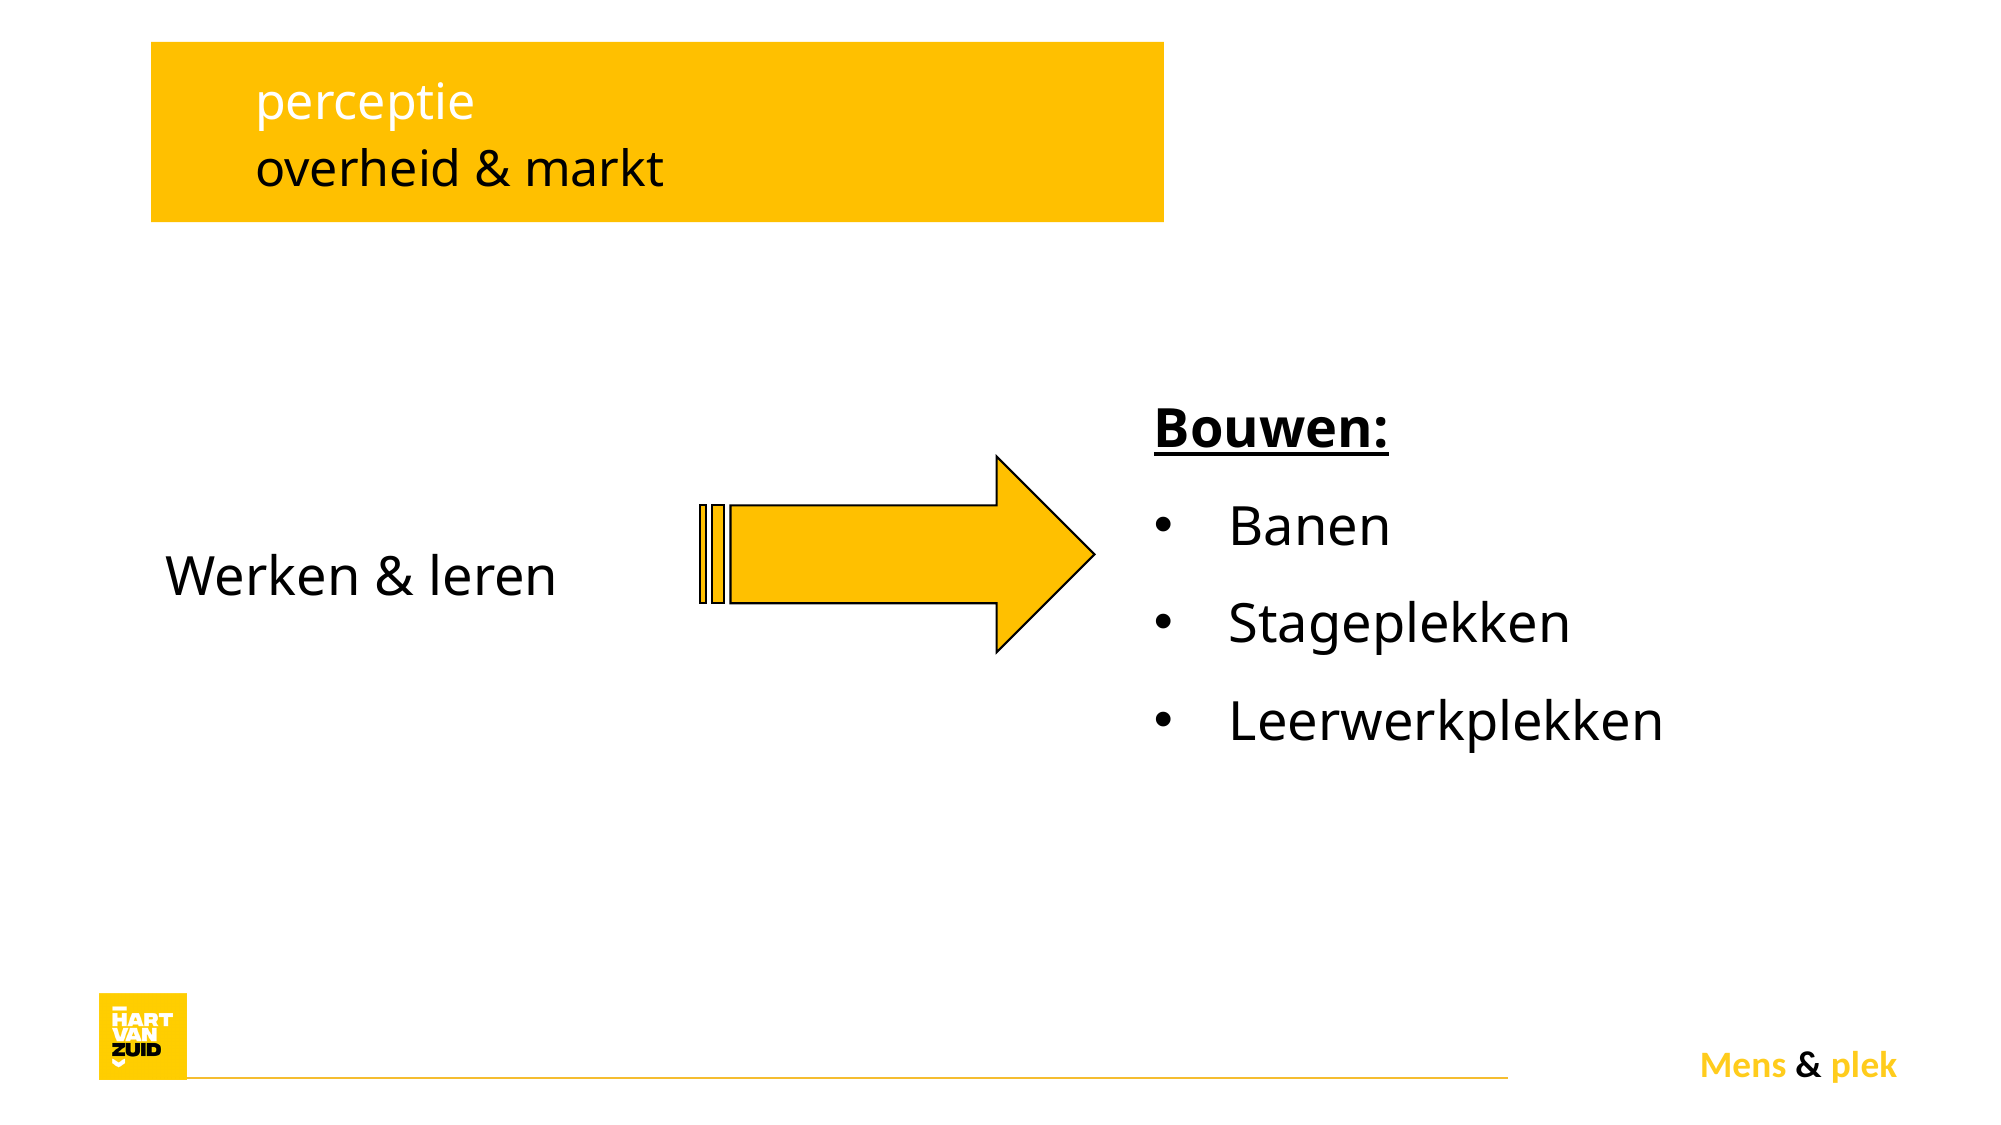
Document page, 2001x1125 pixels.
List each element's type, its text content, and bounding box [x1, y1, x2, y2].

text_box Mens & plek [1507, 1040, 1898, 1086]
text_box [699, 504, 707, 604]
text_box [729, 454, 1096, 655]
picture [99, 993, 187, 1080]
text_box Bouwen: Banen Stageplekken Leerwerkplekken [1138, 353, 1956, 759]
text_box [60, 342, 1900, 1063]
text_box Werken & leren [151, 501, 943, 614]
text_box [711, 504, 725, 604]
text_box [150, 10, 1164, 273]
